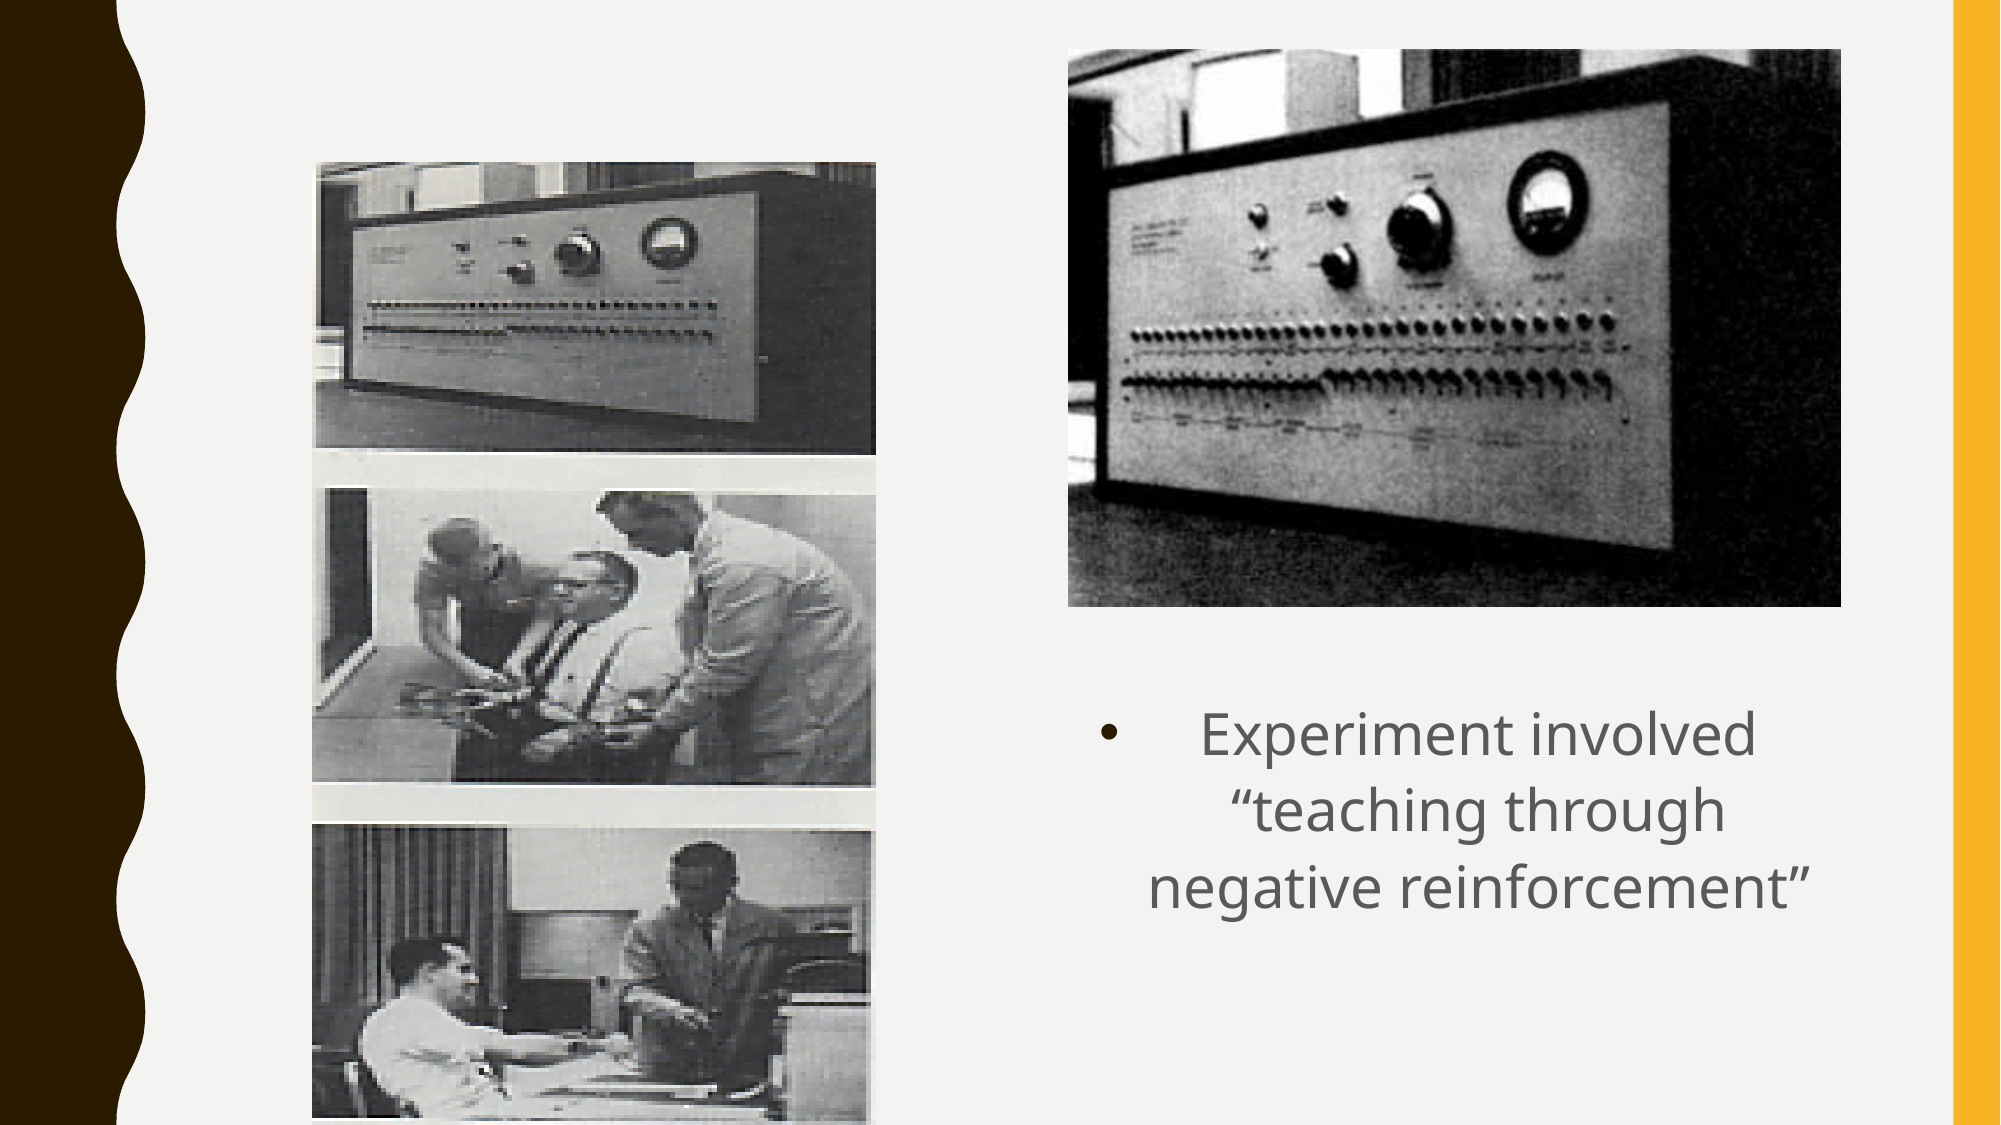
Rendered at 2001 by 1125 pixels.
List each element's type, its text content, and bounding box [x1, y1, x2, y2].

picture [312, 162, 876, 1125]
picture [1068, 49, 1841, 607]
list Experiment involved “teaching through negative reinforcement” [994, 682, 1864, 1050]
